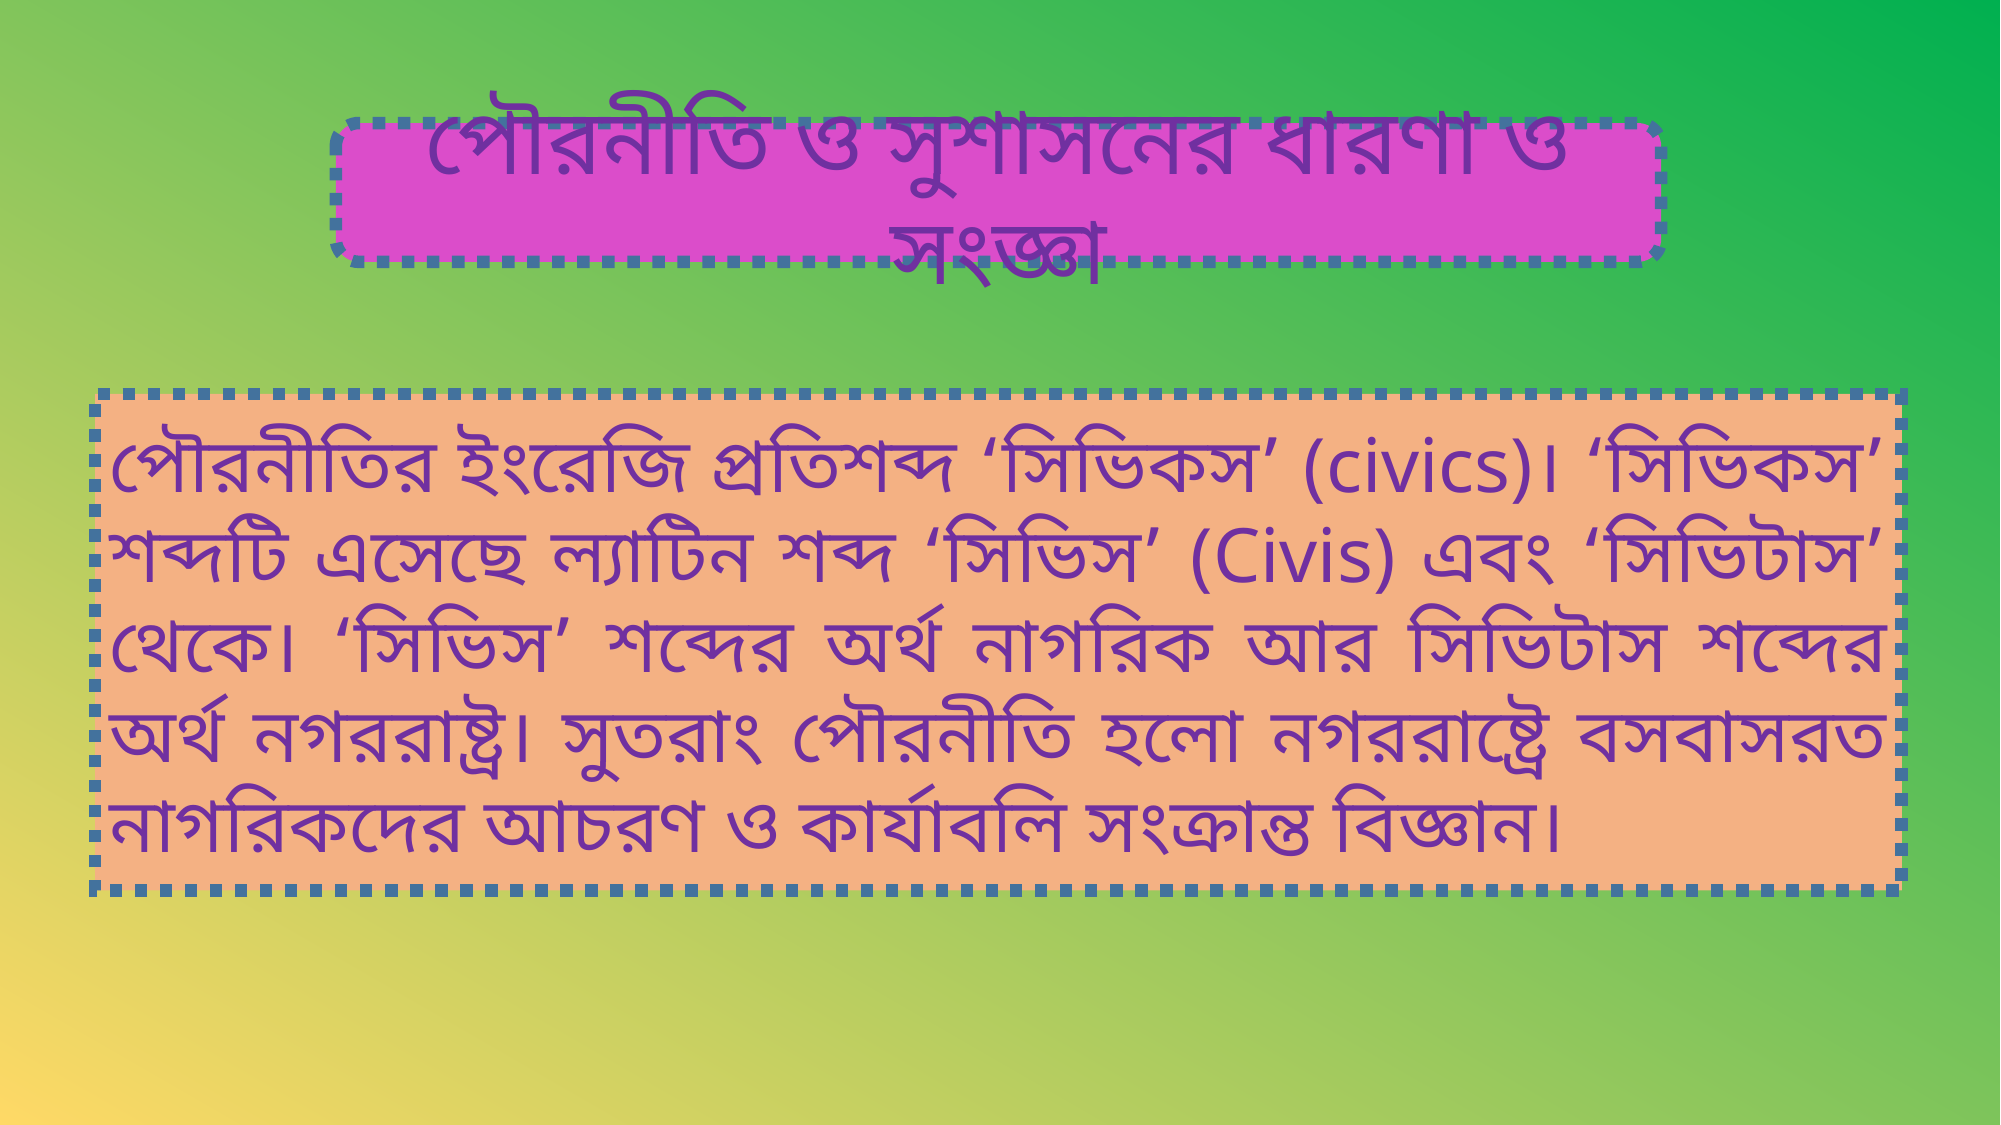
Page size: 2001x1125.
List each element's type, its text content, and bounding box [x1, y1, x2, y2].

text_box পৌরনীতি ও সুশাসনের ধারণা ও সংজ্ঞা [334, 121, 1663, 263]
text_box পৌরনীতির ইংরেজি প্রতিশব্দ ‘সিভিকস’ (civics)। ‘সিভিকস’ শব্দটি এসেছে ল্যাটিন শব্দ ‘সিভিস’ (Civis) এবং ‘সিভিটাস’ থেকে। ‘সিভিস’ শব্দের অর্থ নাগরিক আর সিভিটাস শব্দের অর্থ নগররাষ্ট্র। সুতরাং পৌরনীতি হলো নগররাষ্ট্রে বসবাসরত নাগরিকদের আচরণ ও কার্যাবলি সংক্রান্ত বিজ্ঞান। [94, 393, 1903, 891]
